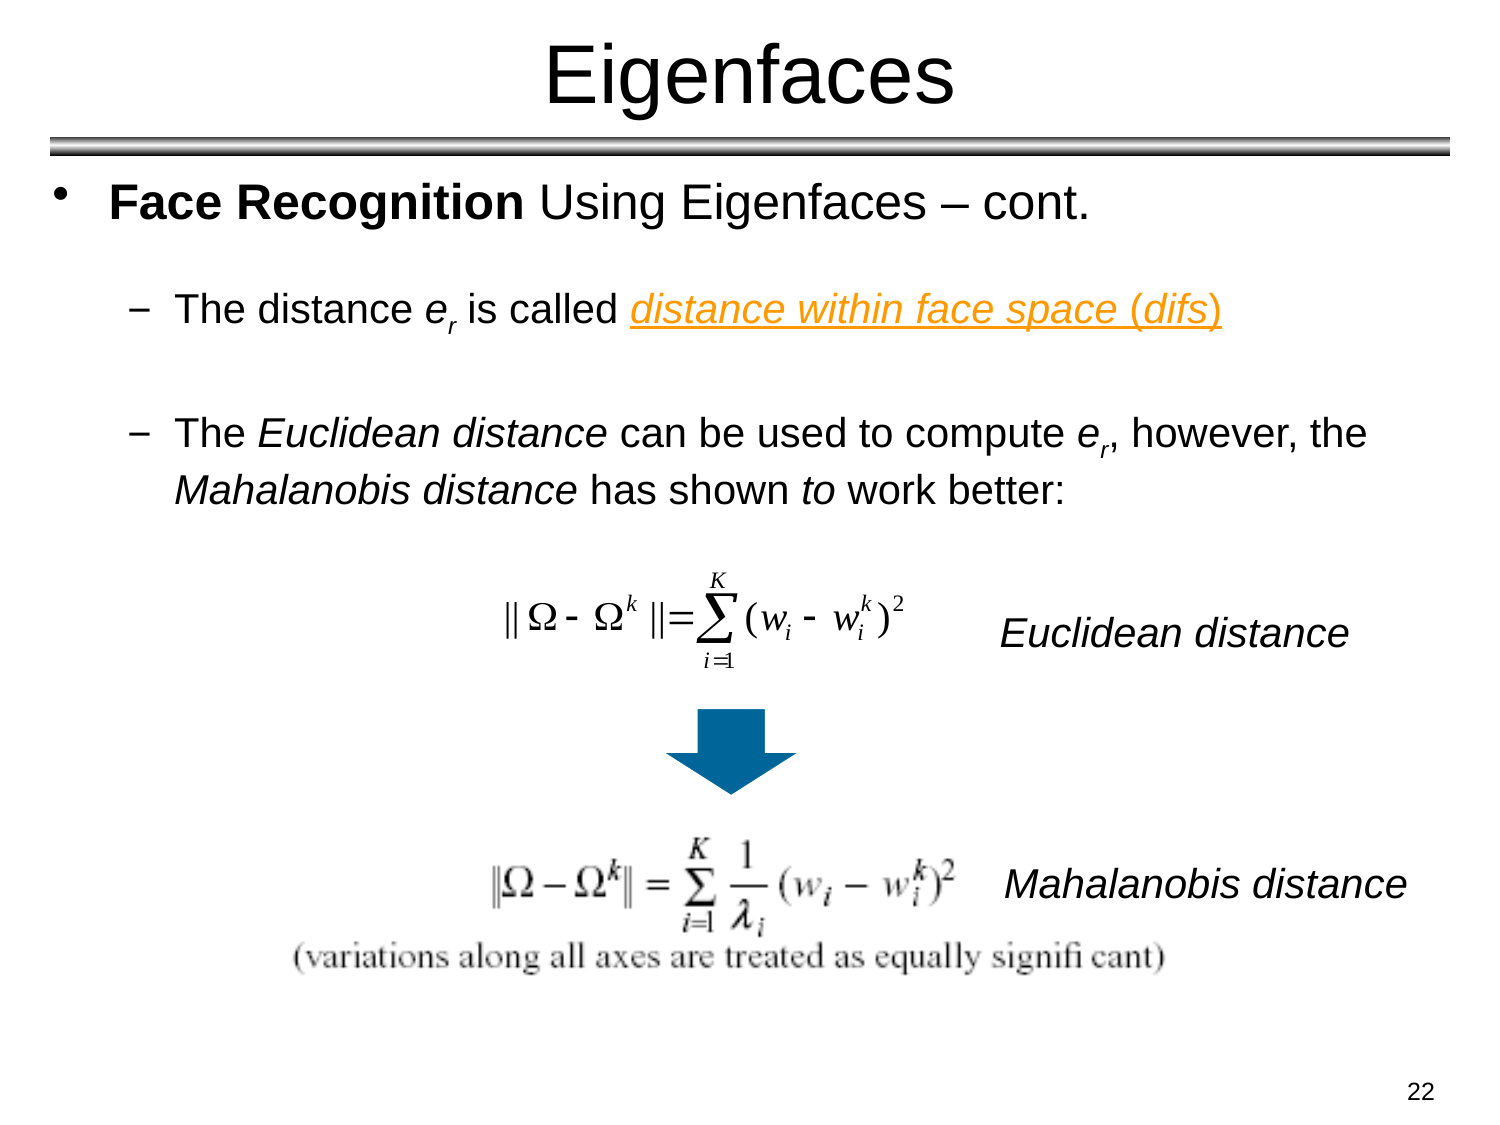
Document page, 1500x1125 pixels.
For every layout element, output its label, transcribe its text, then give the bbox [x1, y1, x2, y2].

text_box Face Recognition Using Eigenfaces – cont. [37, 162, 1450, 238]
text_box [662, 708, 800, 796]
text_box Mahalanobis distance [1179, 849, 1435, 915]
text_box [499, 562, 913, 678]
text_box The distance er is called distance within face space (difs) The Euclidean distance can be used to compute er, however, the Mahalanobis distance has shown to work better: [37, 274, 1450, 500]
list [274, 824, 1176, 993]
text_box Euclidean distance [984, 598, 1377, 664]
title Eigenfaces [51, 12, 1449, 128]
slide_number 22 [1175, 1037, 1450, 1113]
